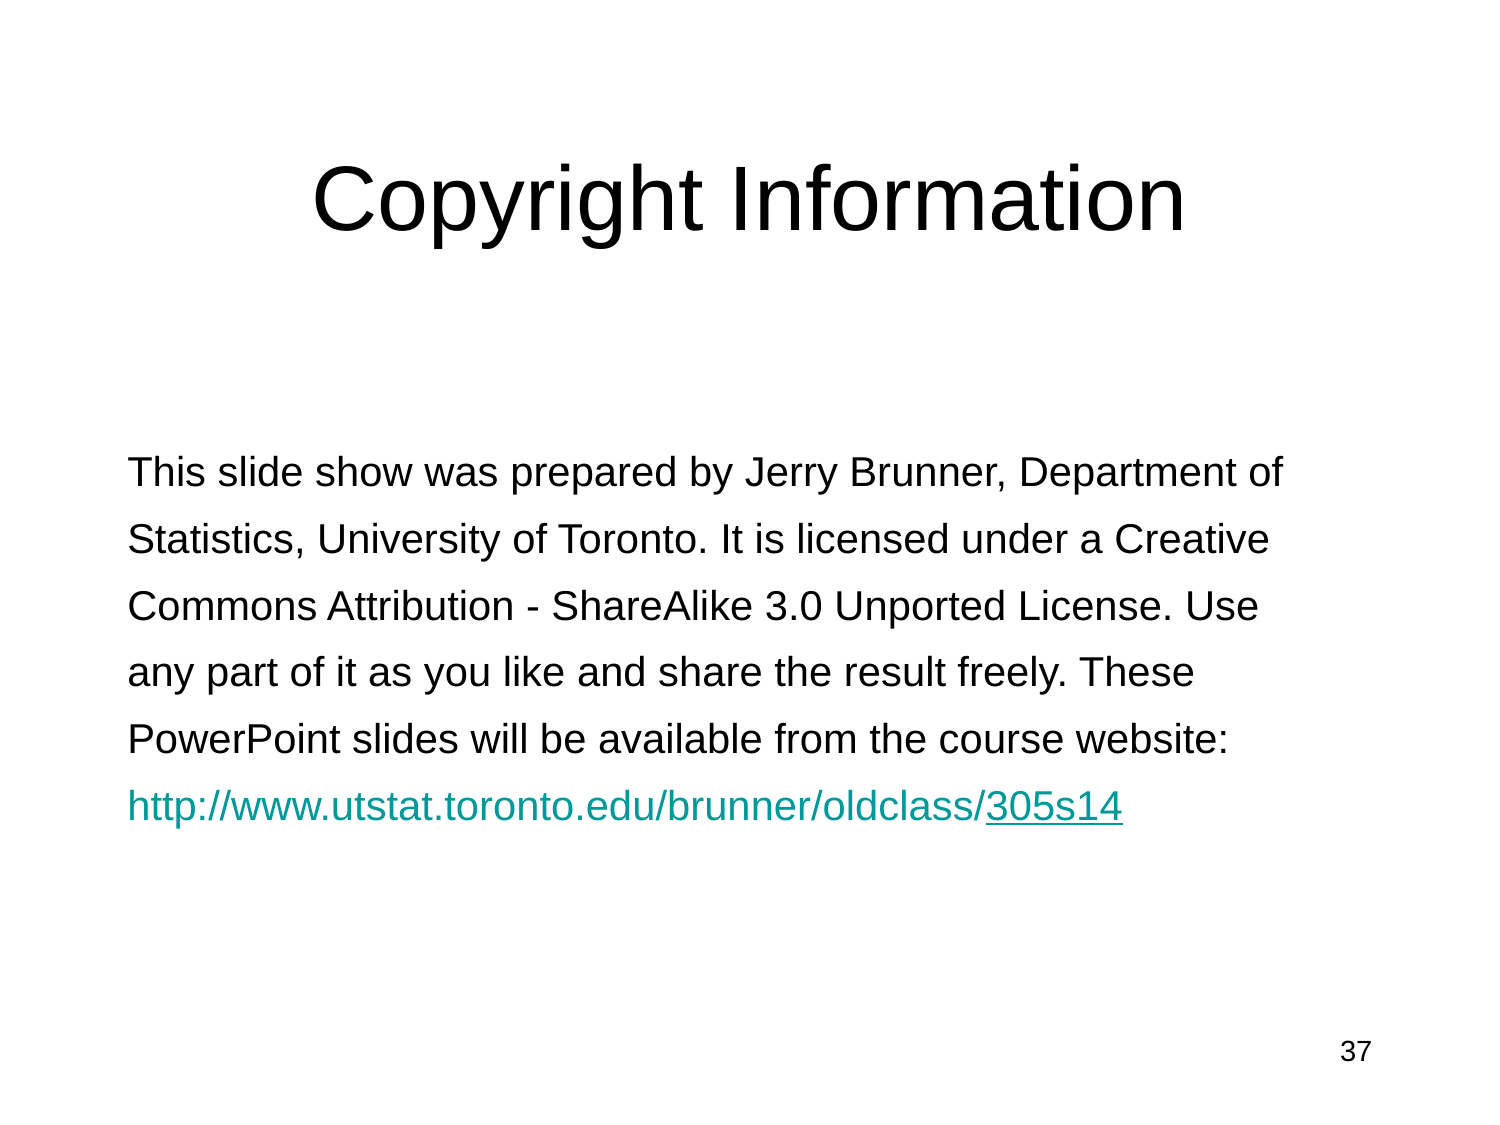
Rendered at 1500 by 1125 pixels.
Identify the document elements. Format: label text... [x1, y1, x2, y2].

slide_number 37 [1074, 1024, 1388, 1101]
title Copyright Information [112, 99, 1388, 288]
text_box This slide show was prepared by Jerry Brunner, Department of Statistics, University of Toronto. It is licensed under a Creative Commons Attribution - ShareAlike 3.0 Unported License. Use any part of it as you like and share the result freely. These PowerPoint slides will be available from the course website: http://www.utstat.toronto.edu/brunner/oldclass/305s14 [112, 437, 1388, 888]
